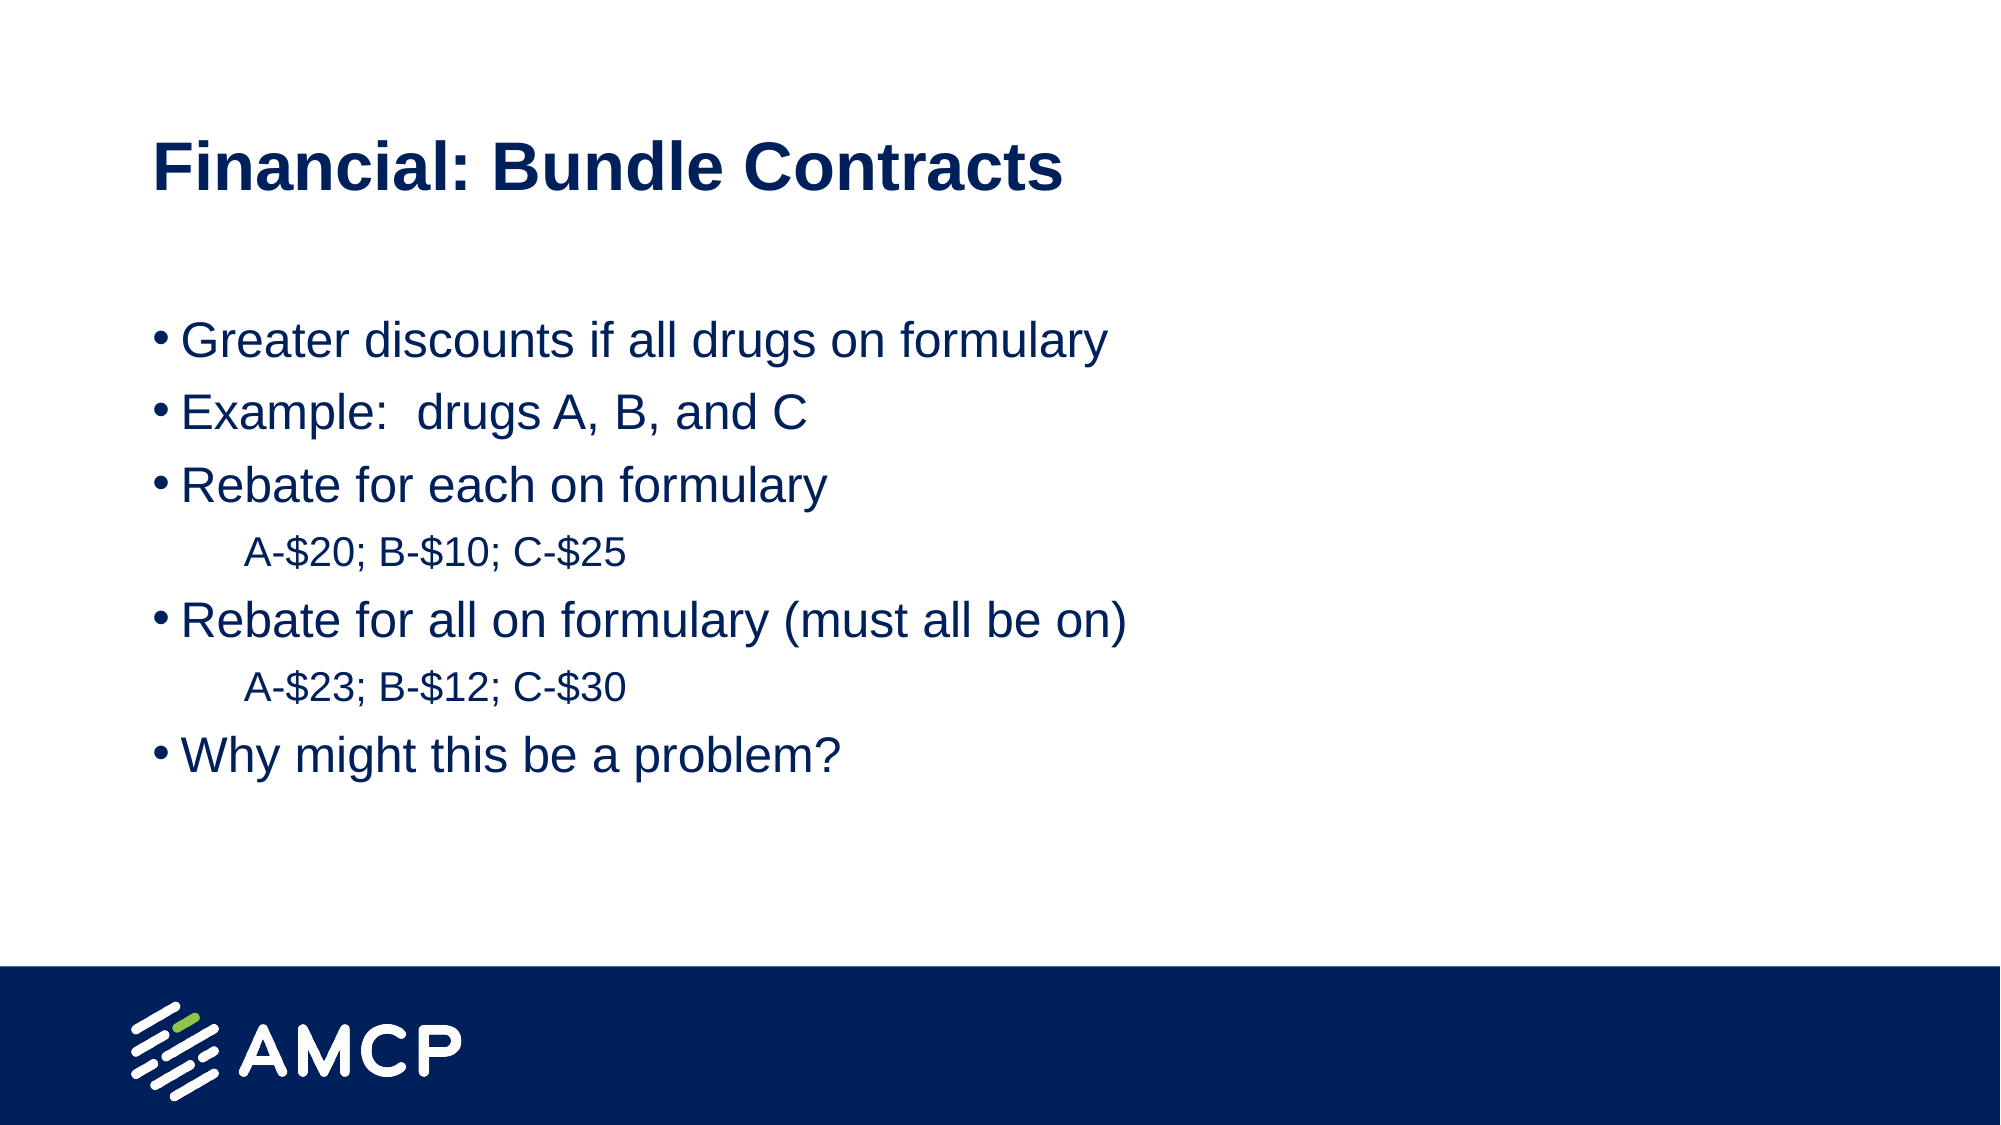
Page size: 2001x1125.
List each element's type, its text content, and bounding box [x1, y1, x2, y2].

list Greater discounts if all drugs on formulary Example: drugs A, B, and C Rebate for each on formulary A-$20; B-$10; C-$25 Rebate for all on formulary (must all be on) A-$23; B-$12; C-$30 Why might this be a problem? [137, 299, 1863, 940]
title Financial: Bundle Contracts [137, 59, 1863, 278]
picture [0, 666, 813, 1125]
